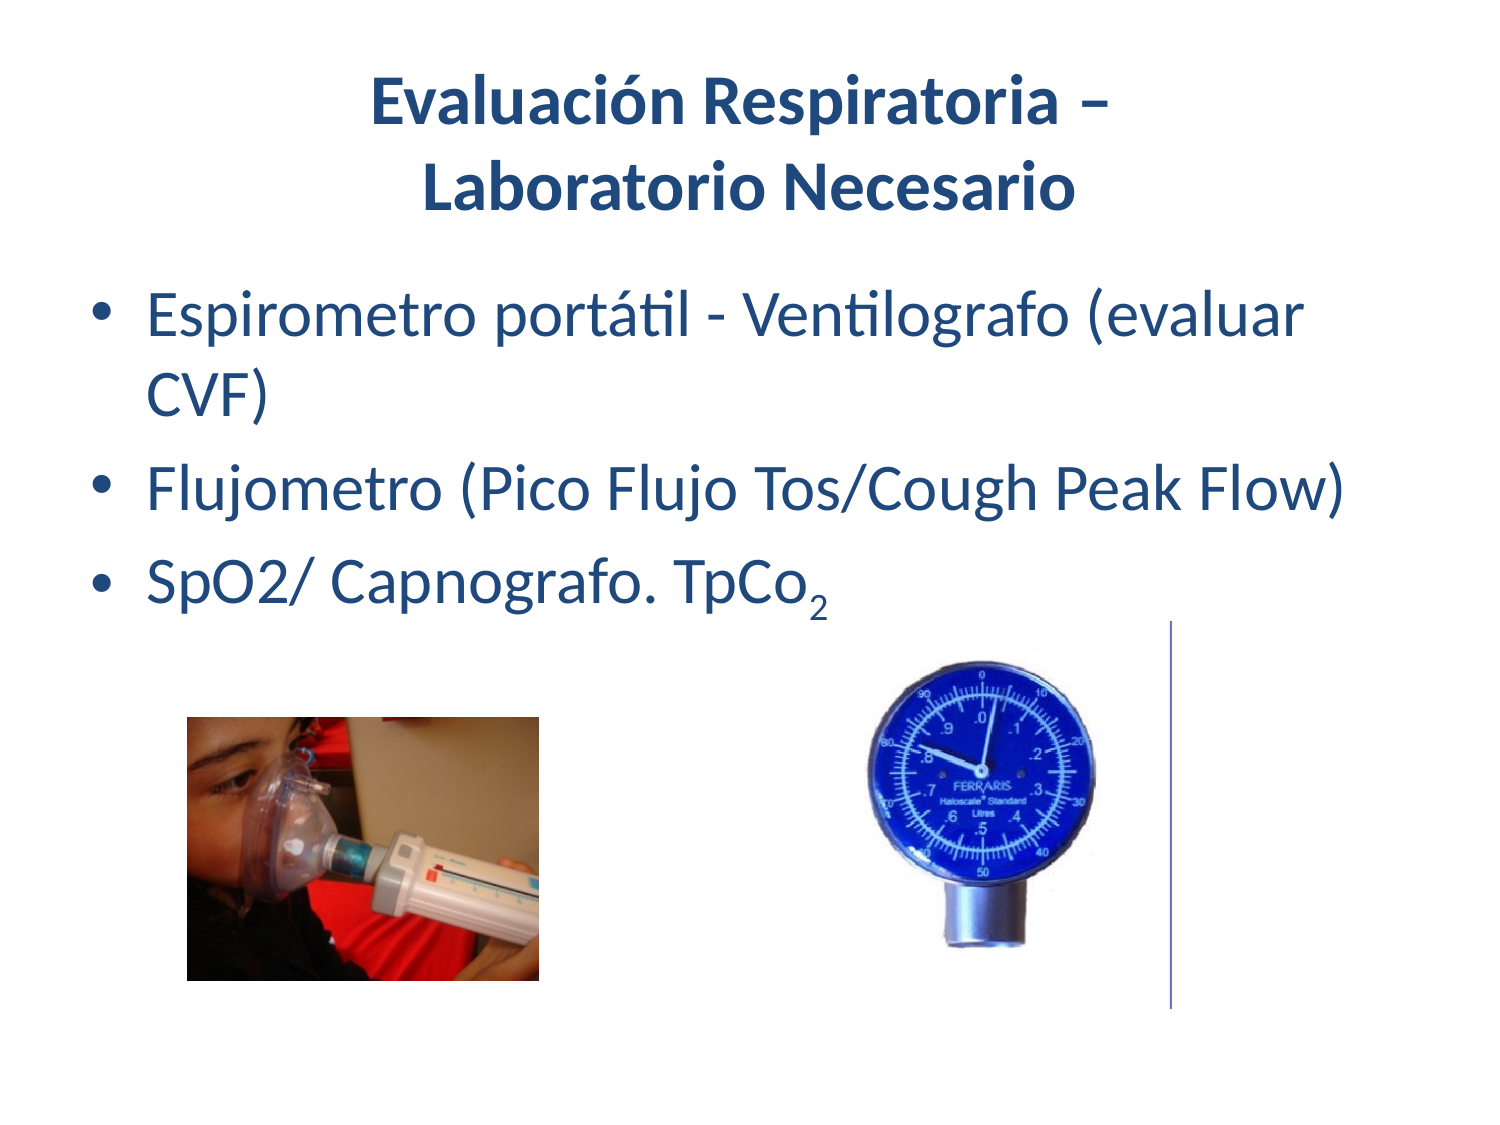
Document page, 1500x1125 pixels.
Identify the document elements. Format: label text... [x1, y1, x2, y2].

title Evaluación Respiratoria – Laboratorio Necesario [75, 45, 1425, 233]
picture [773, 621, 1176, 1009]
picture [187, 717, 540, 981]
list Espirometro portátil - Ventilografo (evaluar CVF) Flujometro (Pico Flujo Tos/Cough Peak Flow) SpO2/ Capnografo. TpCo2 [75, 262, 1425, 1005]
